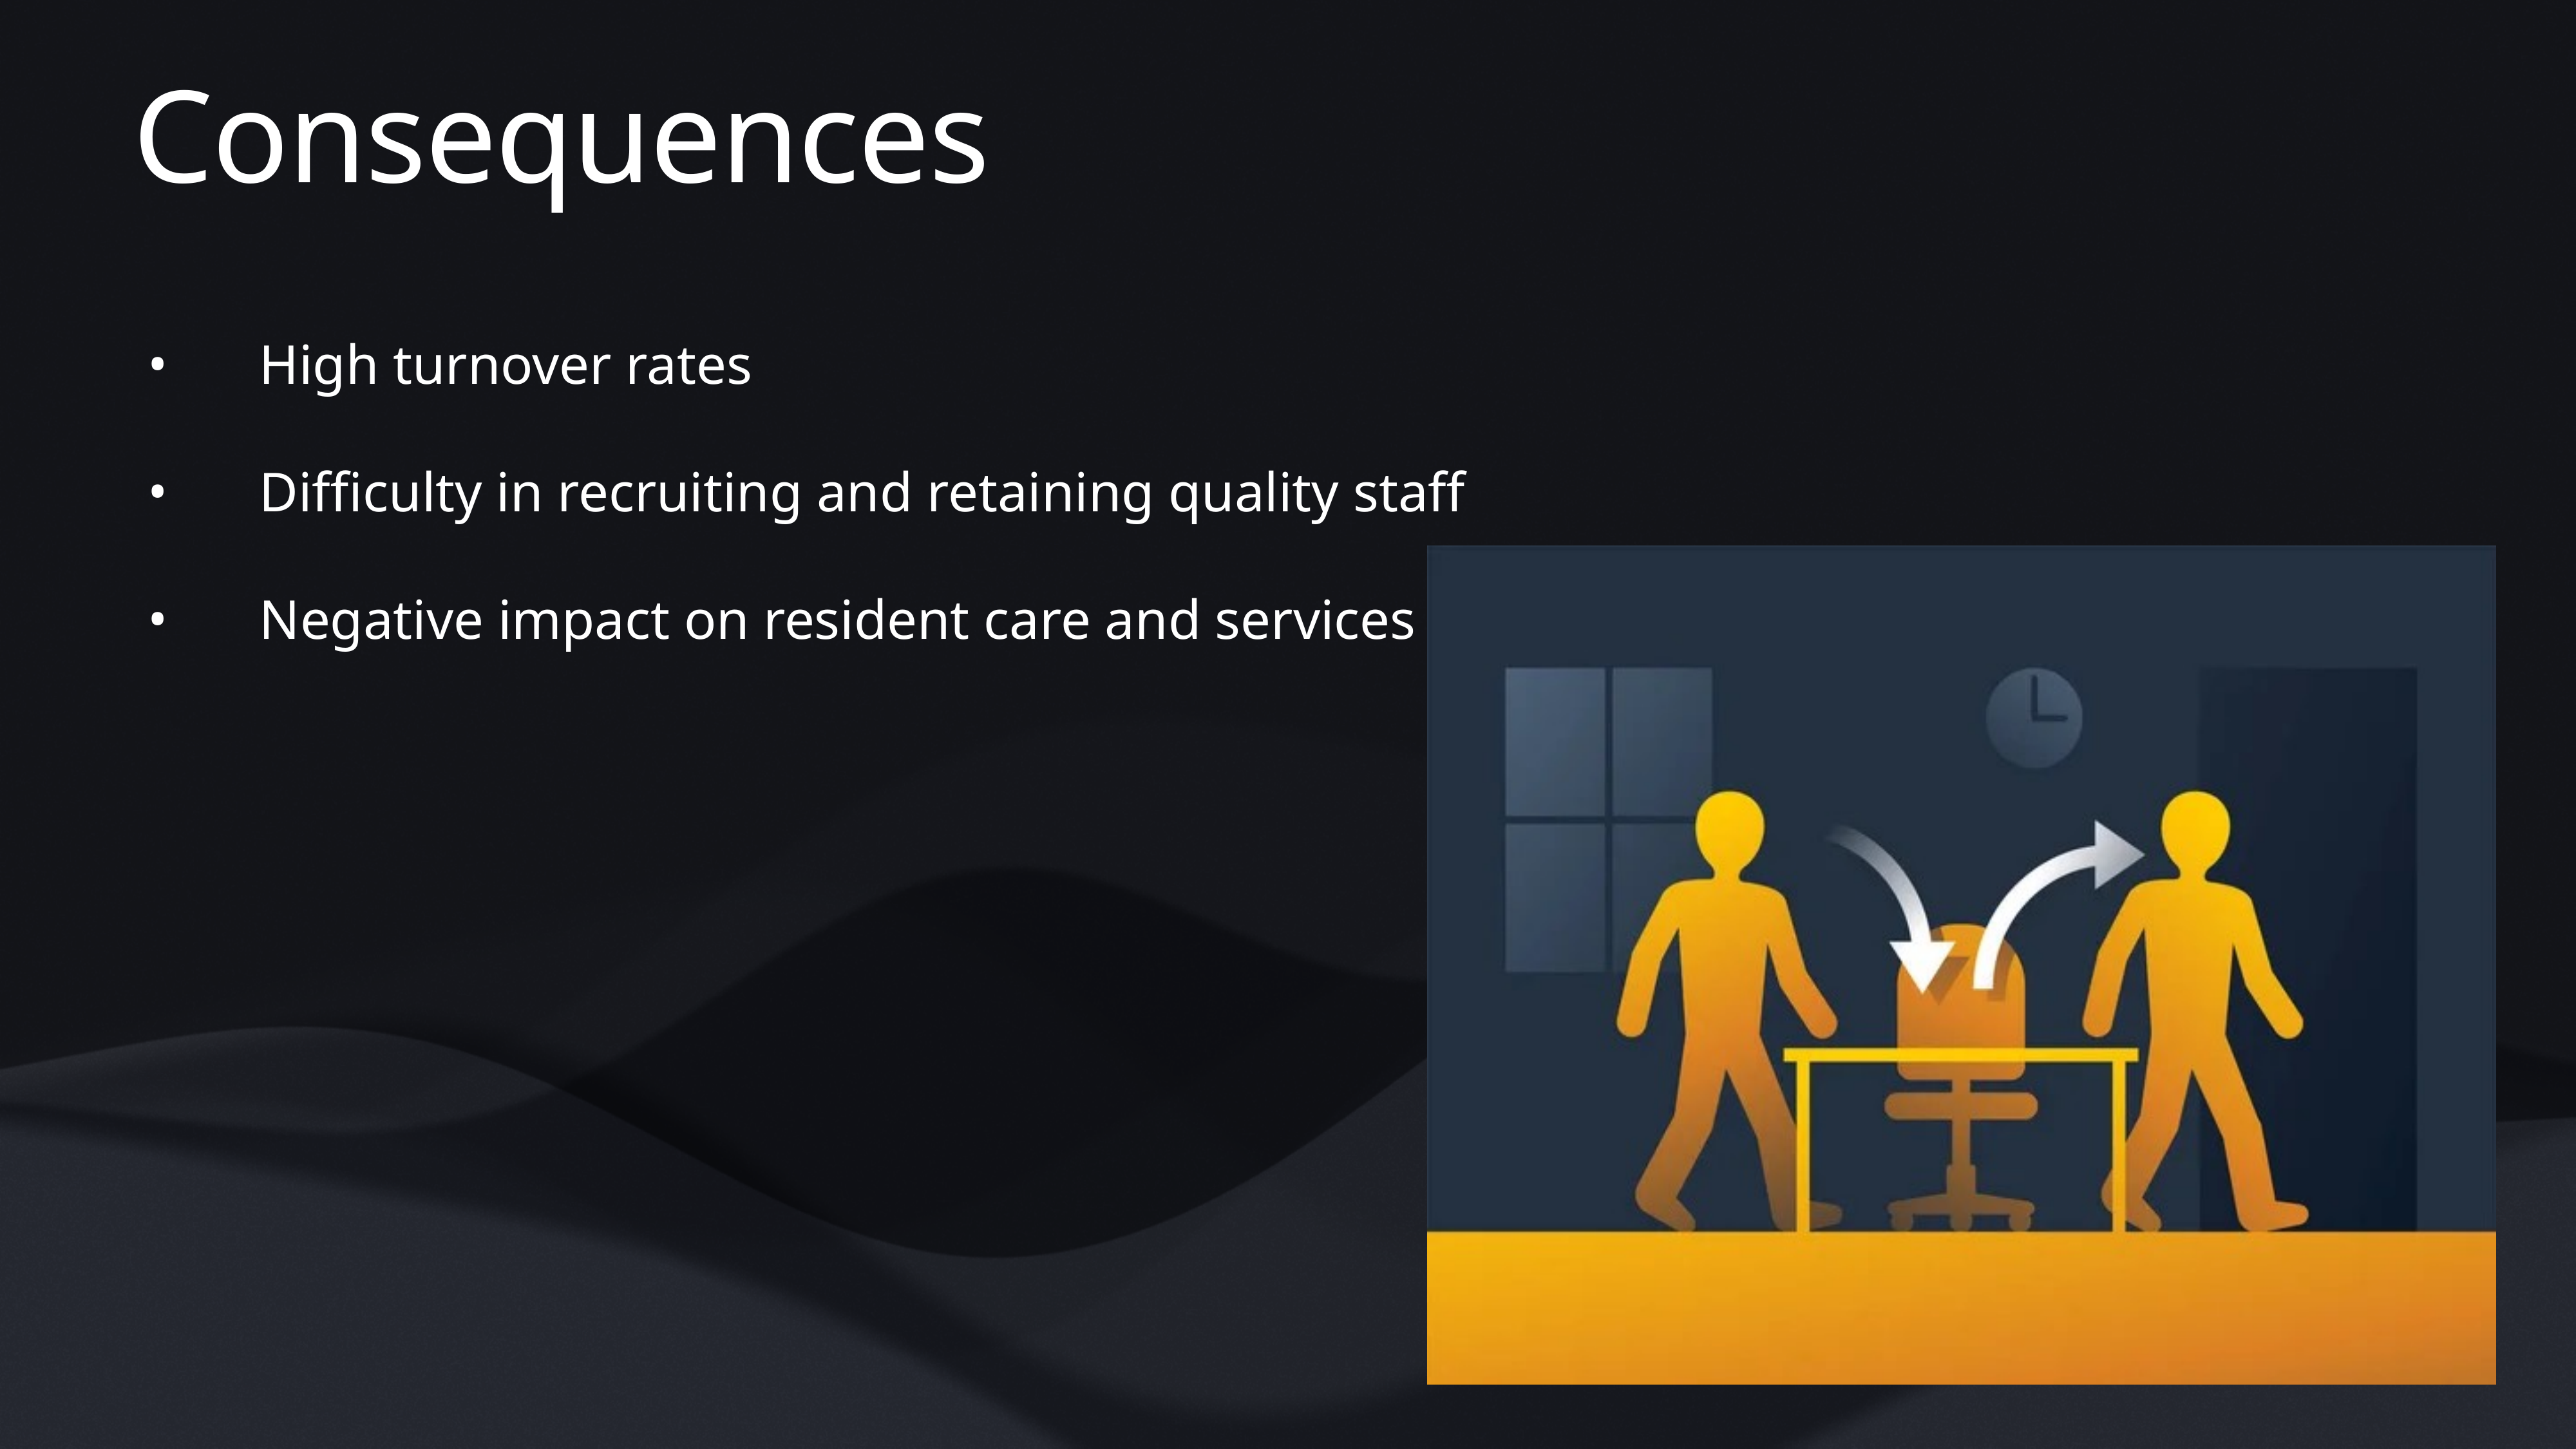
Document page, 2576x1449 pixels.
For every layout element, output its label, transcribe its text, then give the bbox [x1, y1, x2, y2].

picture [0, 0, 2576, 1449]
title Consequences [127, 66, 2449, 246]
list High turnover rates Difficulty in recruiting and retaining quality staff Negative impact on resident care and services [127, 325, 2449, 1326]
